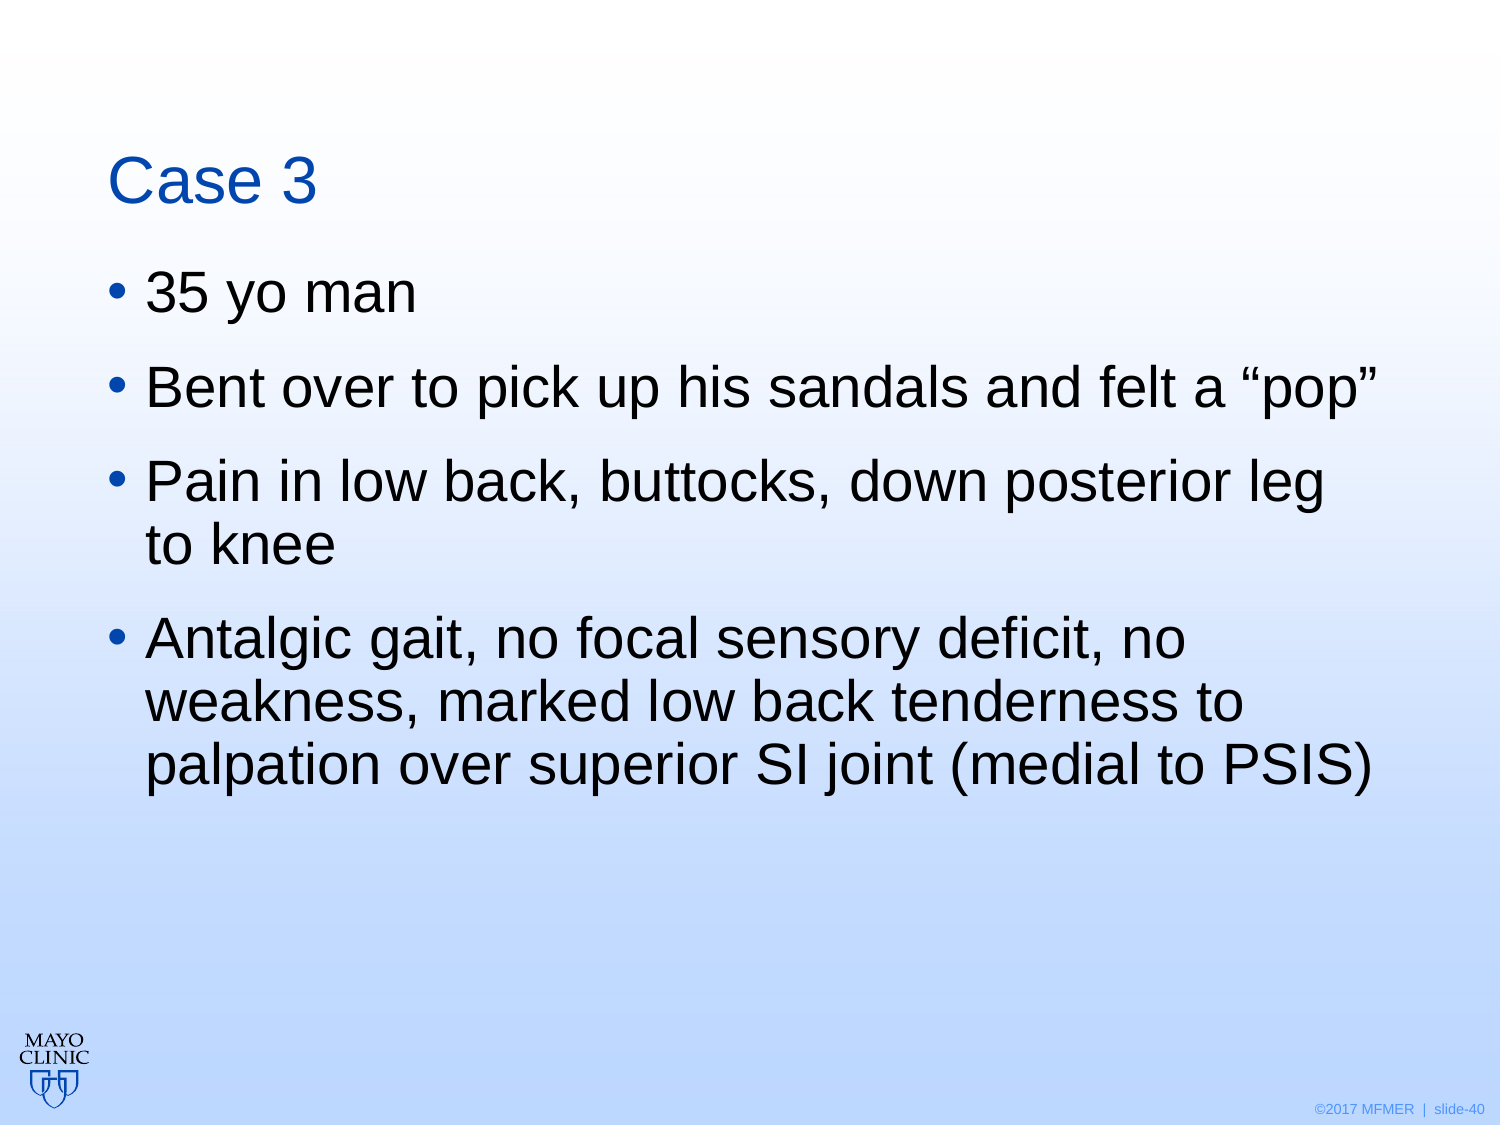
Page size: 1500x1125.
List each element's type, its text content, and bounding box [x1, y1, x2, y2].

picture [0, 0, 1500, 1125]
title Case 3 [108, 0, 1392, 224]
list 35 yo man Bent over to pick up his sandals and felt a “pop” Pain in low back, buttocks, down posterior leg to knee Antalgic gait, no focal sensory deficit, no weakness, marked low back tenderness to palpation over superior SI joint (medial to PSIS) [108, 224, 1392, 1013]
